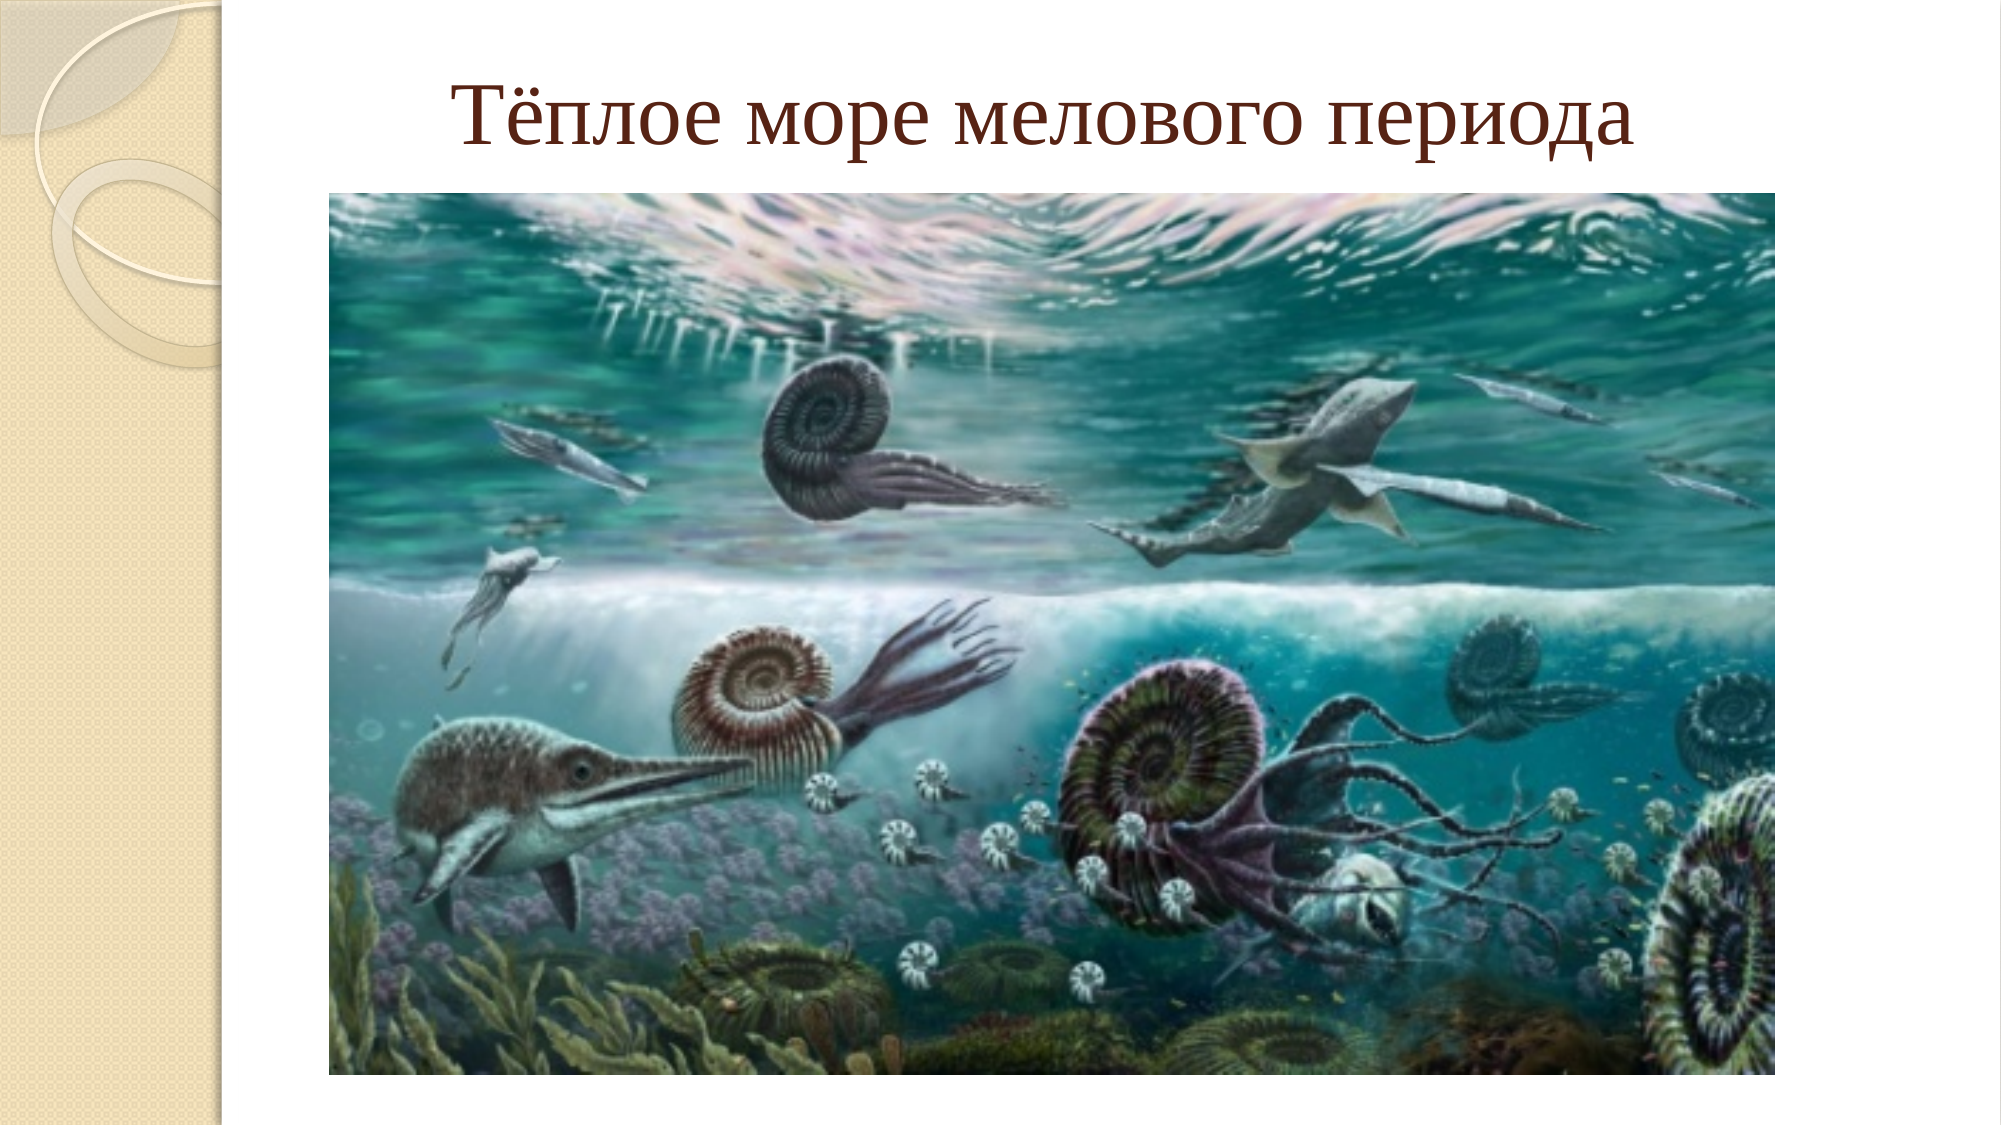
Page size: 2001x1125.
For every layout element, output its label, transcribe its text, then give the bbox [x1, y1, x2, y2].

title Тёплое море мелового периода [181, 0, 1907, 218]
picture [328, 193, 1776, 1076]
